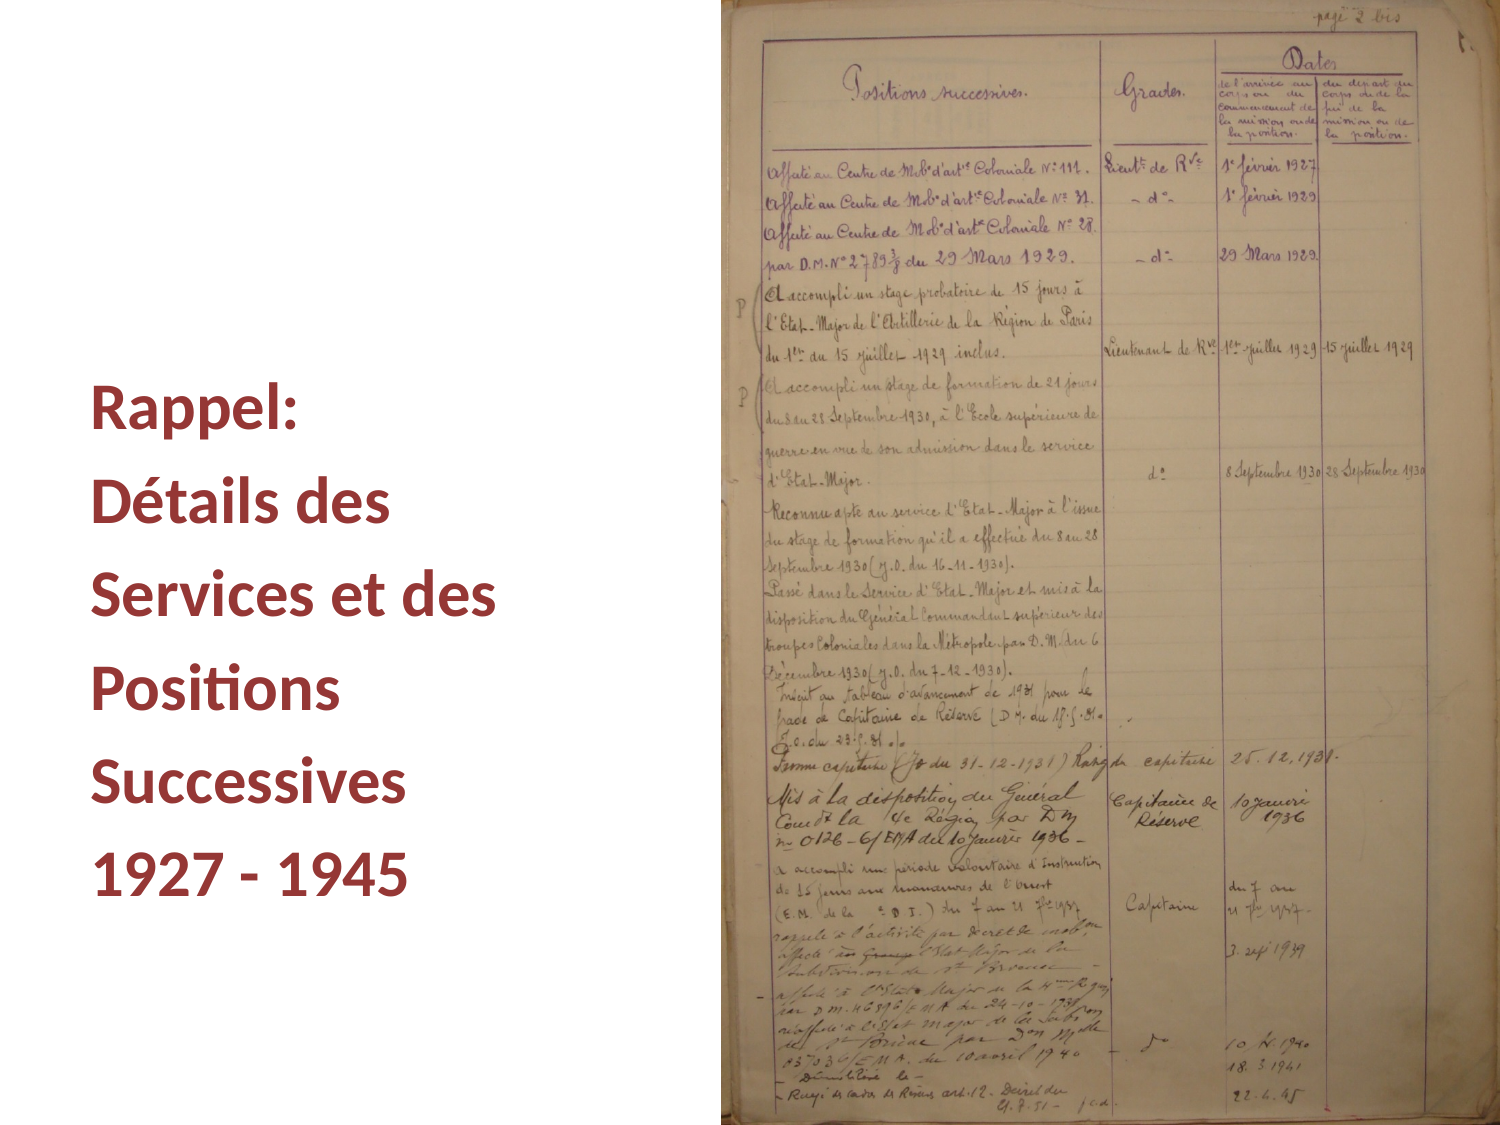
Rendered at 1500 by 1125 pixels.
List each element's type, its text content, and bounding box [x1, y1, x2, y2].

list Rappel: Détails des Services et des Positions Successives 1927 - 1945 [75, 262, 716, 1005]
picture [721, 0, 1500, 1125]
